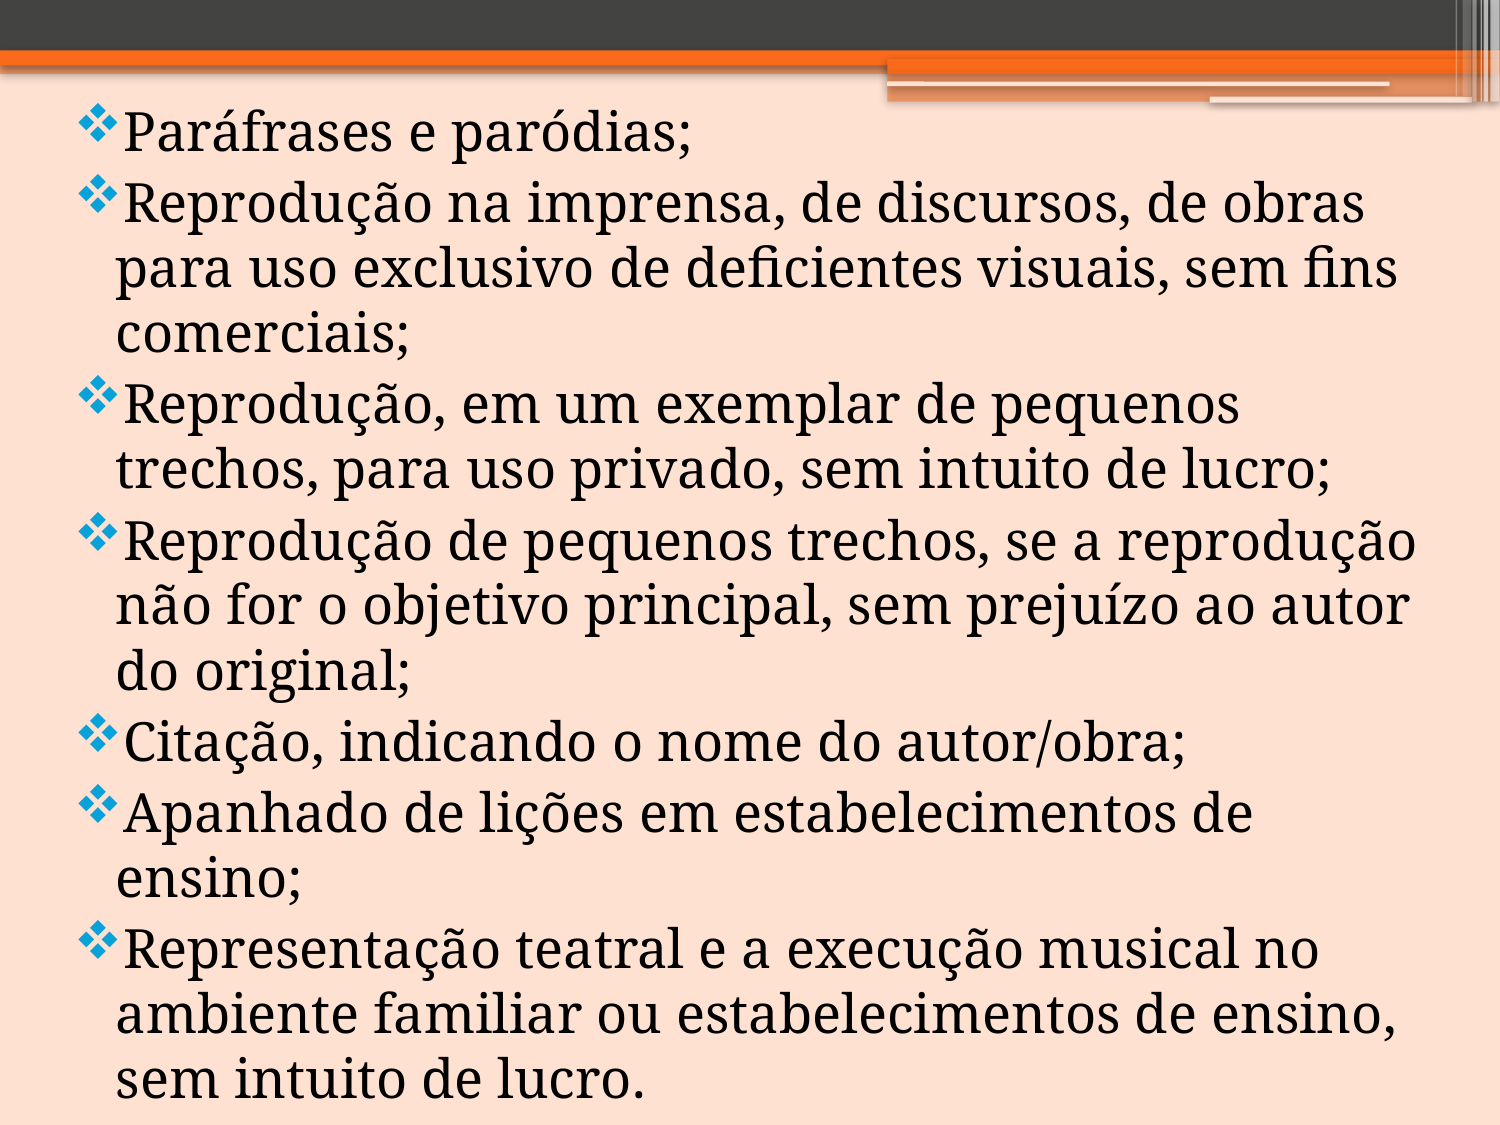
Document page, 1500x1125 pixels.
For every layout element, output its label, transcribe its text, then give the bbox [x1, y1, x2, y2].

text_box Paráfrases e paródias; Reprodução na imprensa, de discursos, de obras para uso exclusivo de deficientes visuais, sem fins comerciais; Reprodução, em um exemplar de pequenos trechos, para uso privado, sem intuito de lucro; Reprodução de pequenos trechos, se a reprodução não for o objetivo principal, sem prejuízo ao autor do original; Citação, indicando o nome do autor/obra; Apanhado de lições em estabelecimentos de ensino; Representação teatral e a execução musical no ambiente familiar ou estabelecimentos de ensino, sem intuito de lucro. [40, 89, 1459, 1071]
